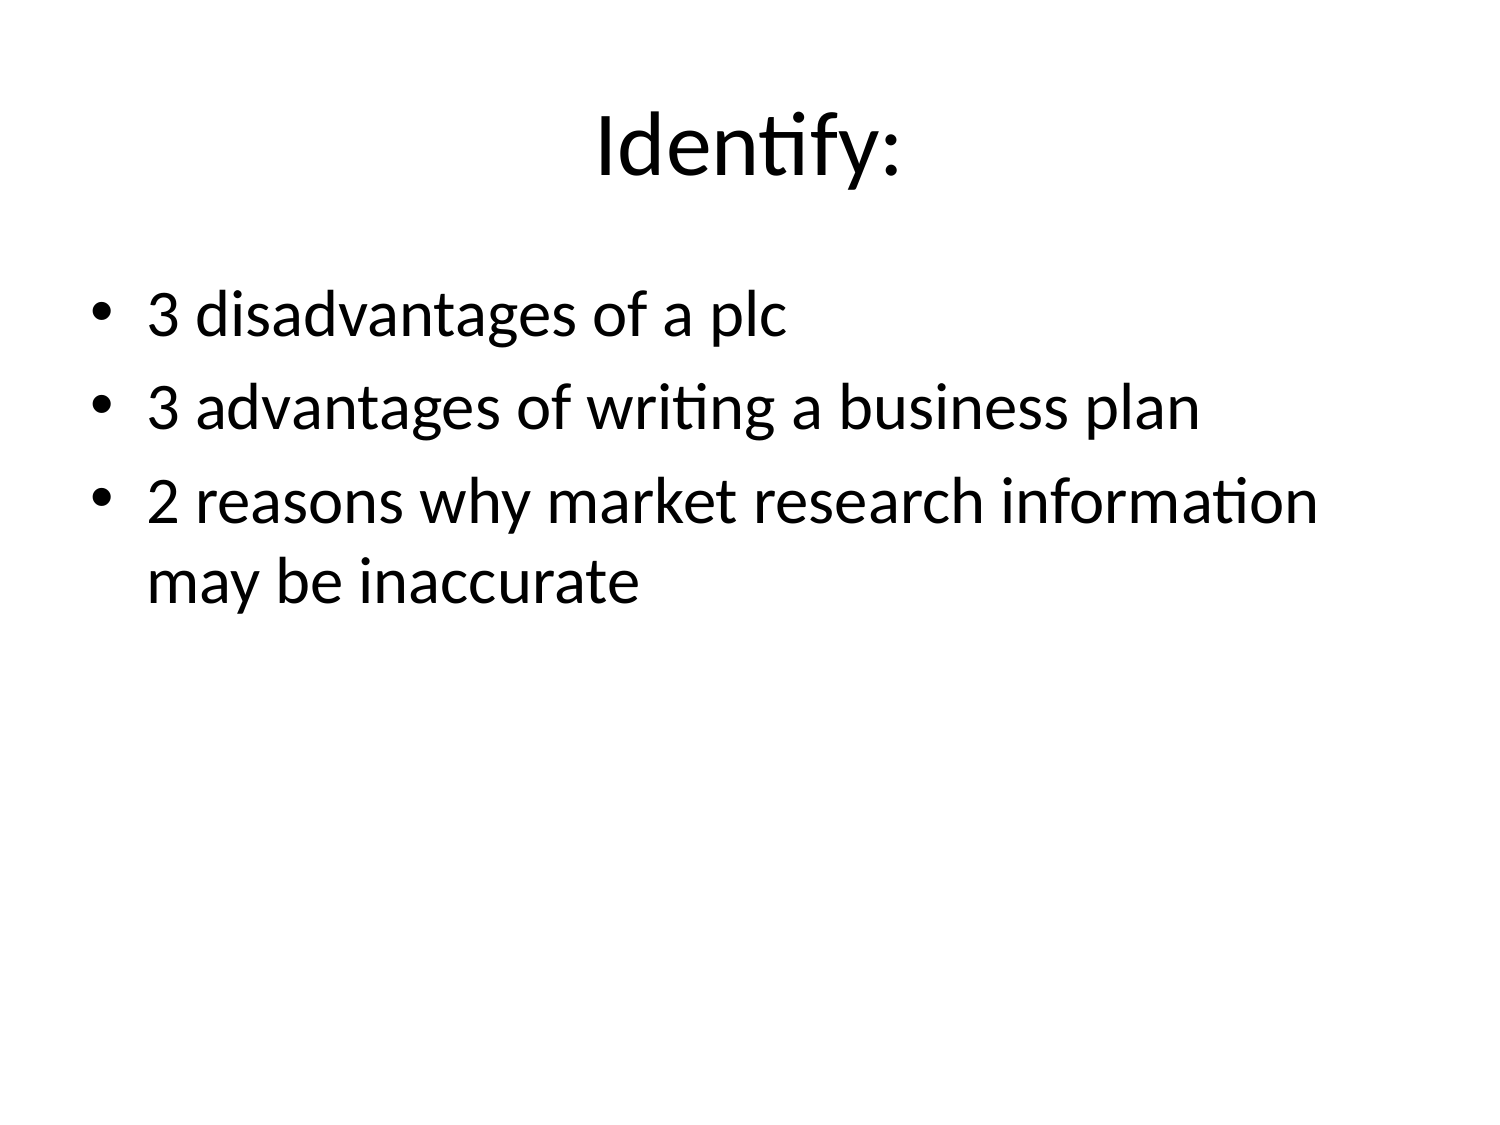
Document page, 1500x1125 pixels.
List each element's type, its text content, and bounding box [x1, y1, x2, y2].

list 3 disadvantages of a plc 3 advantages of writing a business plan 2 reasons why market research information may be inaccurate [75, 262, 1425, 1005]
title Identify: [75, 45, 1425, 233]
